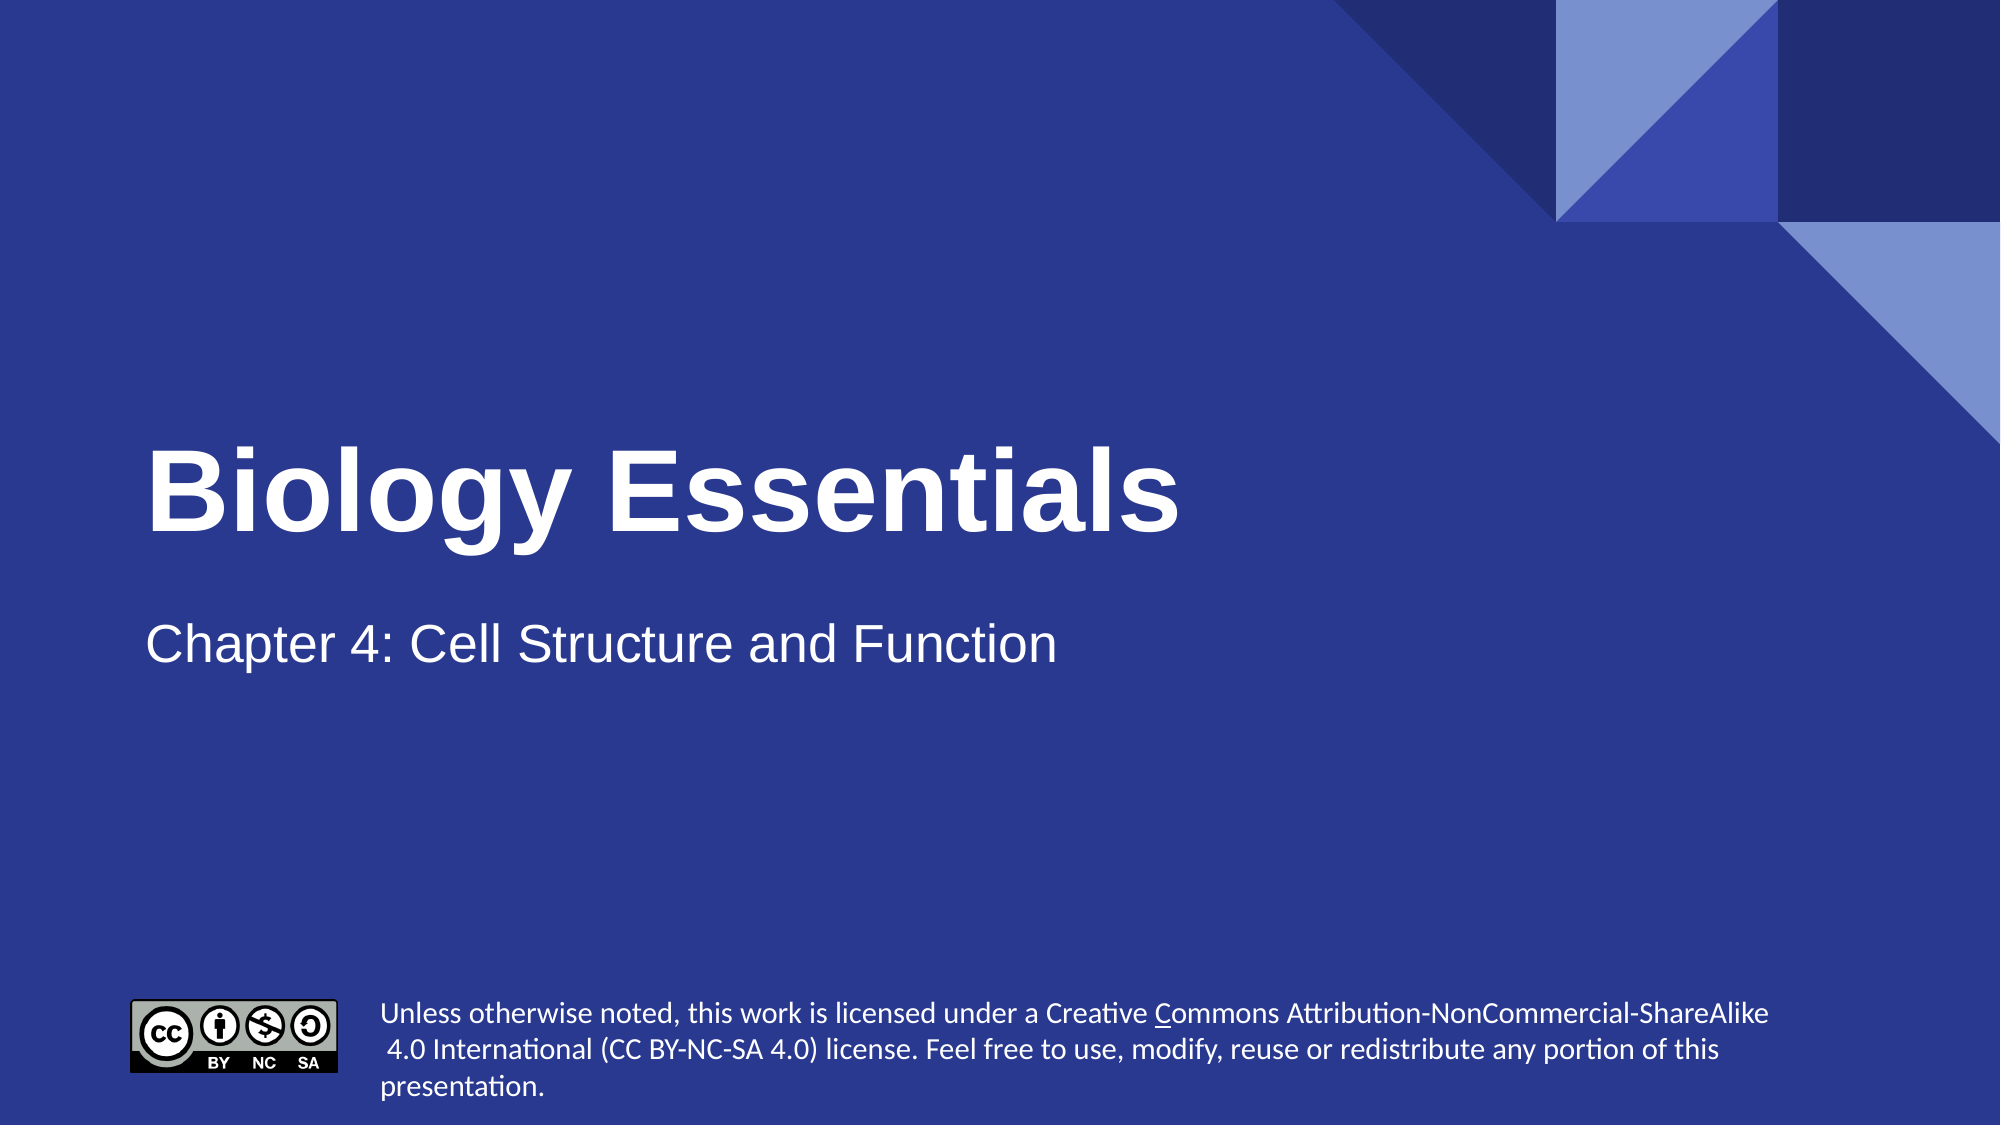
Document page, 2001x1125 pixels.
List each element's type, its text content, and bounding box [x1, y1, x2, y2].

subtitle Chapter 4: Cell Structure and Function [130, 594, 1930, 689]
title Biology Essentials [130, 388, 1930, 572]
picture [130, 999, 338, 1073]
